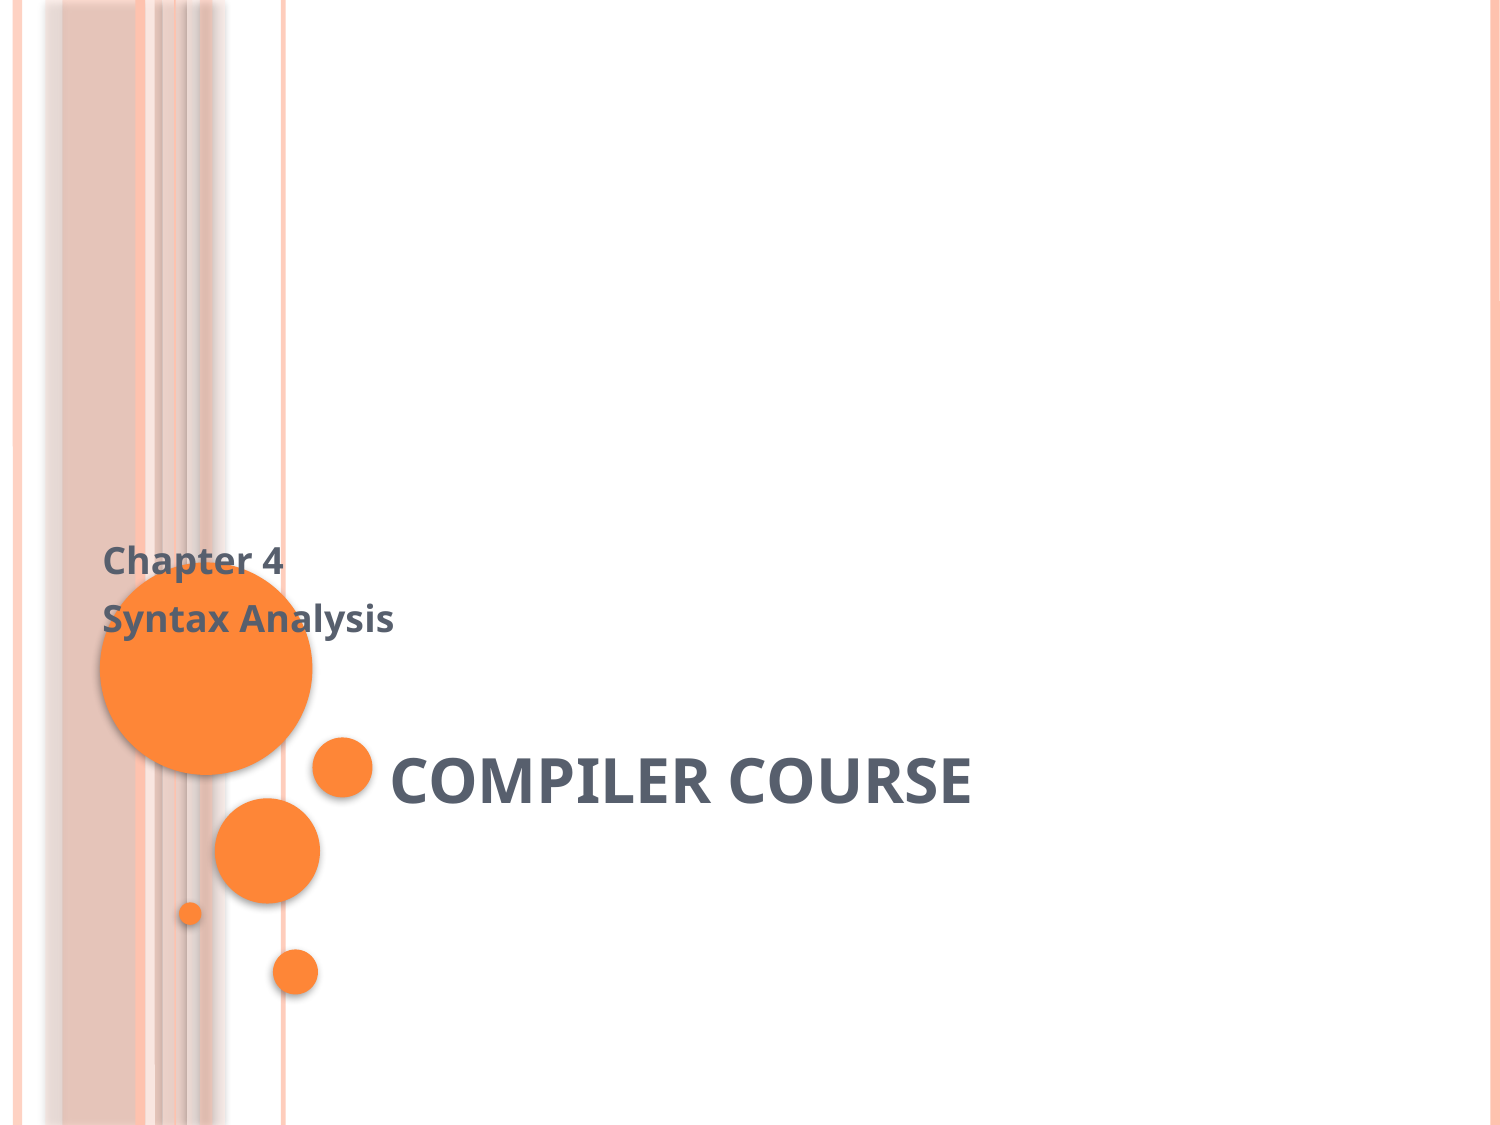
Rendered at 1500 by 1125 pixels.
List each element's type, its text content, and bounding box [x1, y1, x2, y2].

subtitle Chapter 4 Syntax Analysis [87, 529, 1376, 818]
title Compiler course [375, 512, 1388, 824]
